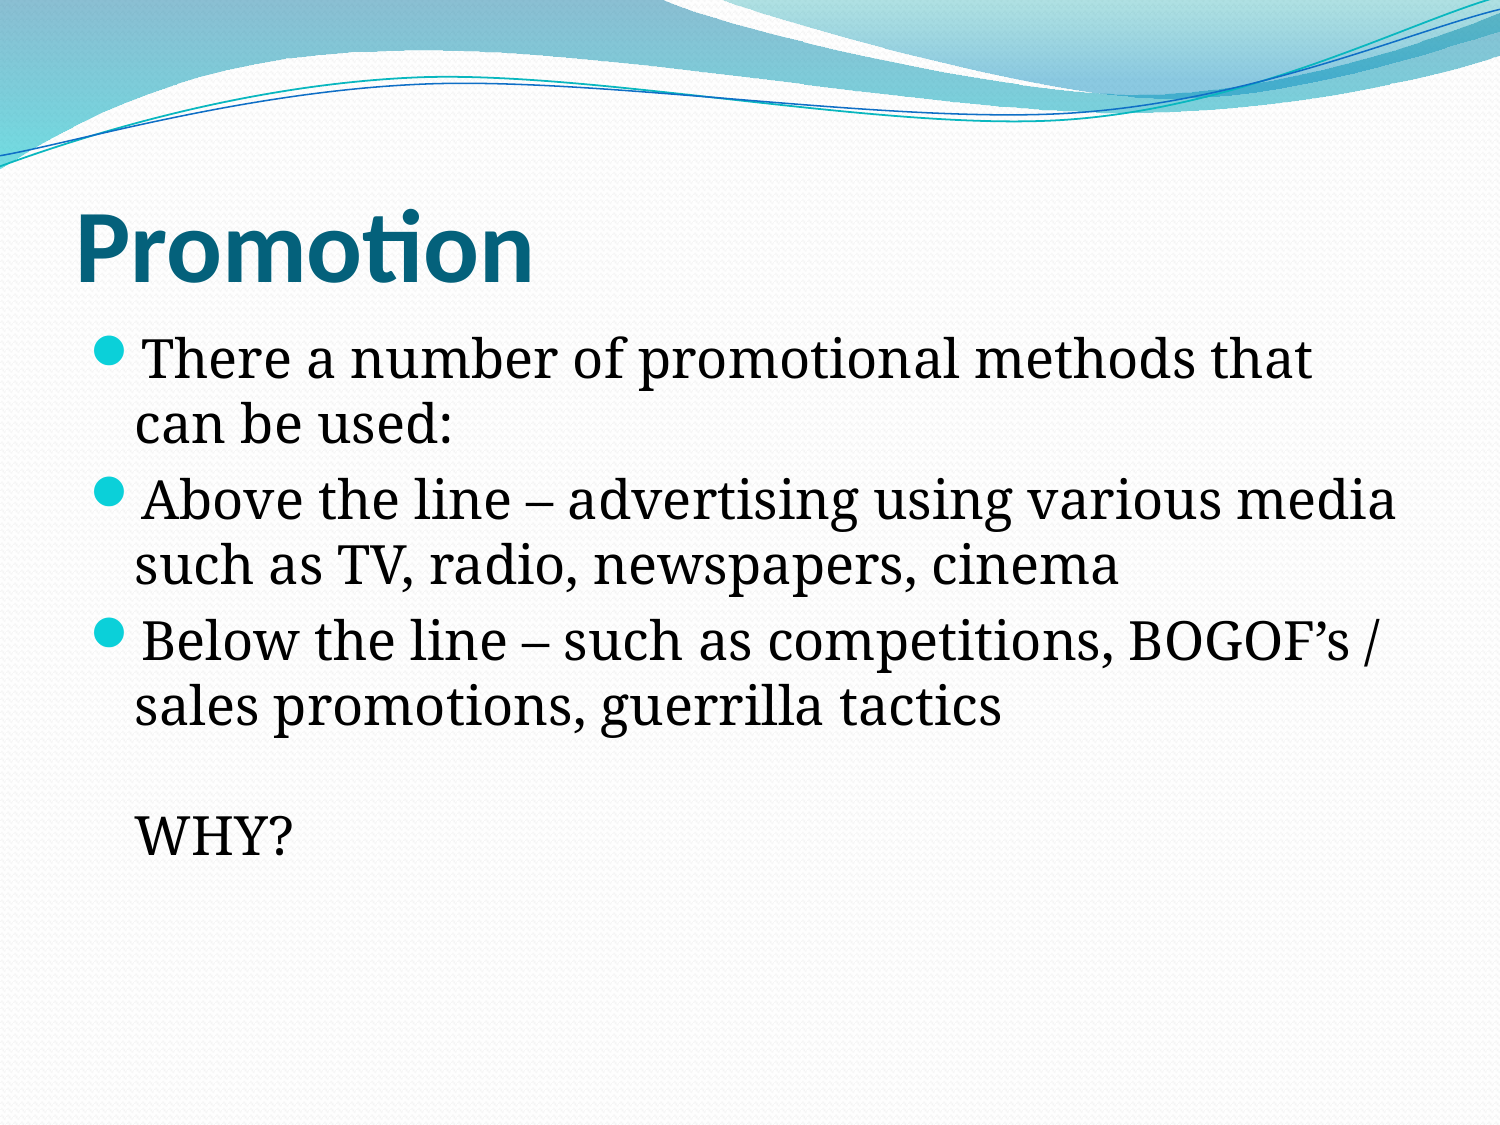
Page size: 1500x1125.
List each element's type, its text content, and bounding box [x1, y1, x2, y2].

list There a number of promotional methods that can be used: Above the line – advertising using various media such as TV, radio, newspapers, cinema Below the line – such as competitions, BOGOF’s / sales promotions, guerrilla tactics WHY? [75, 317, 1425, 1038]
title Promotion [75, 115, 1425, 303]
